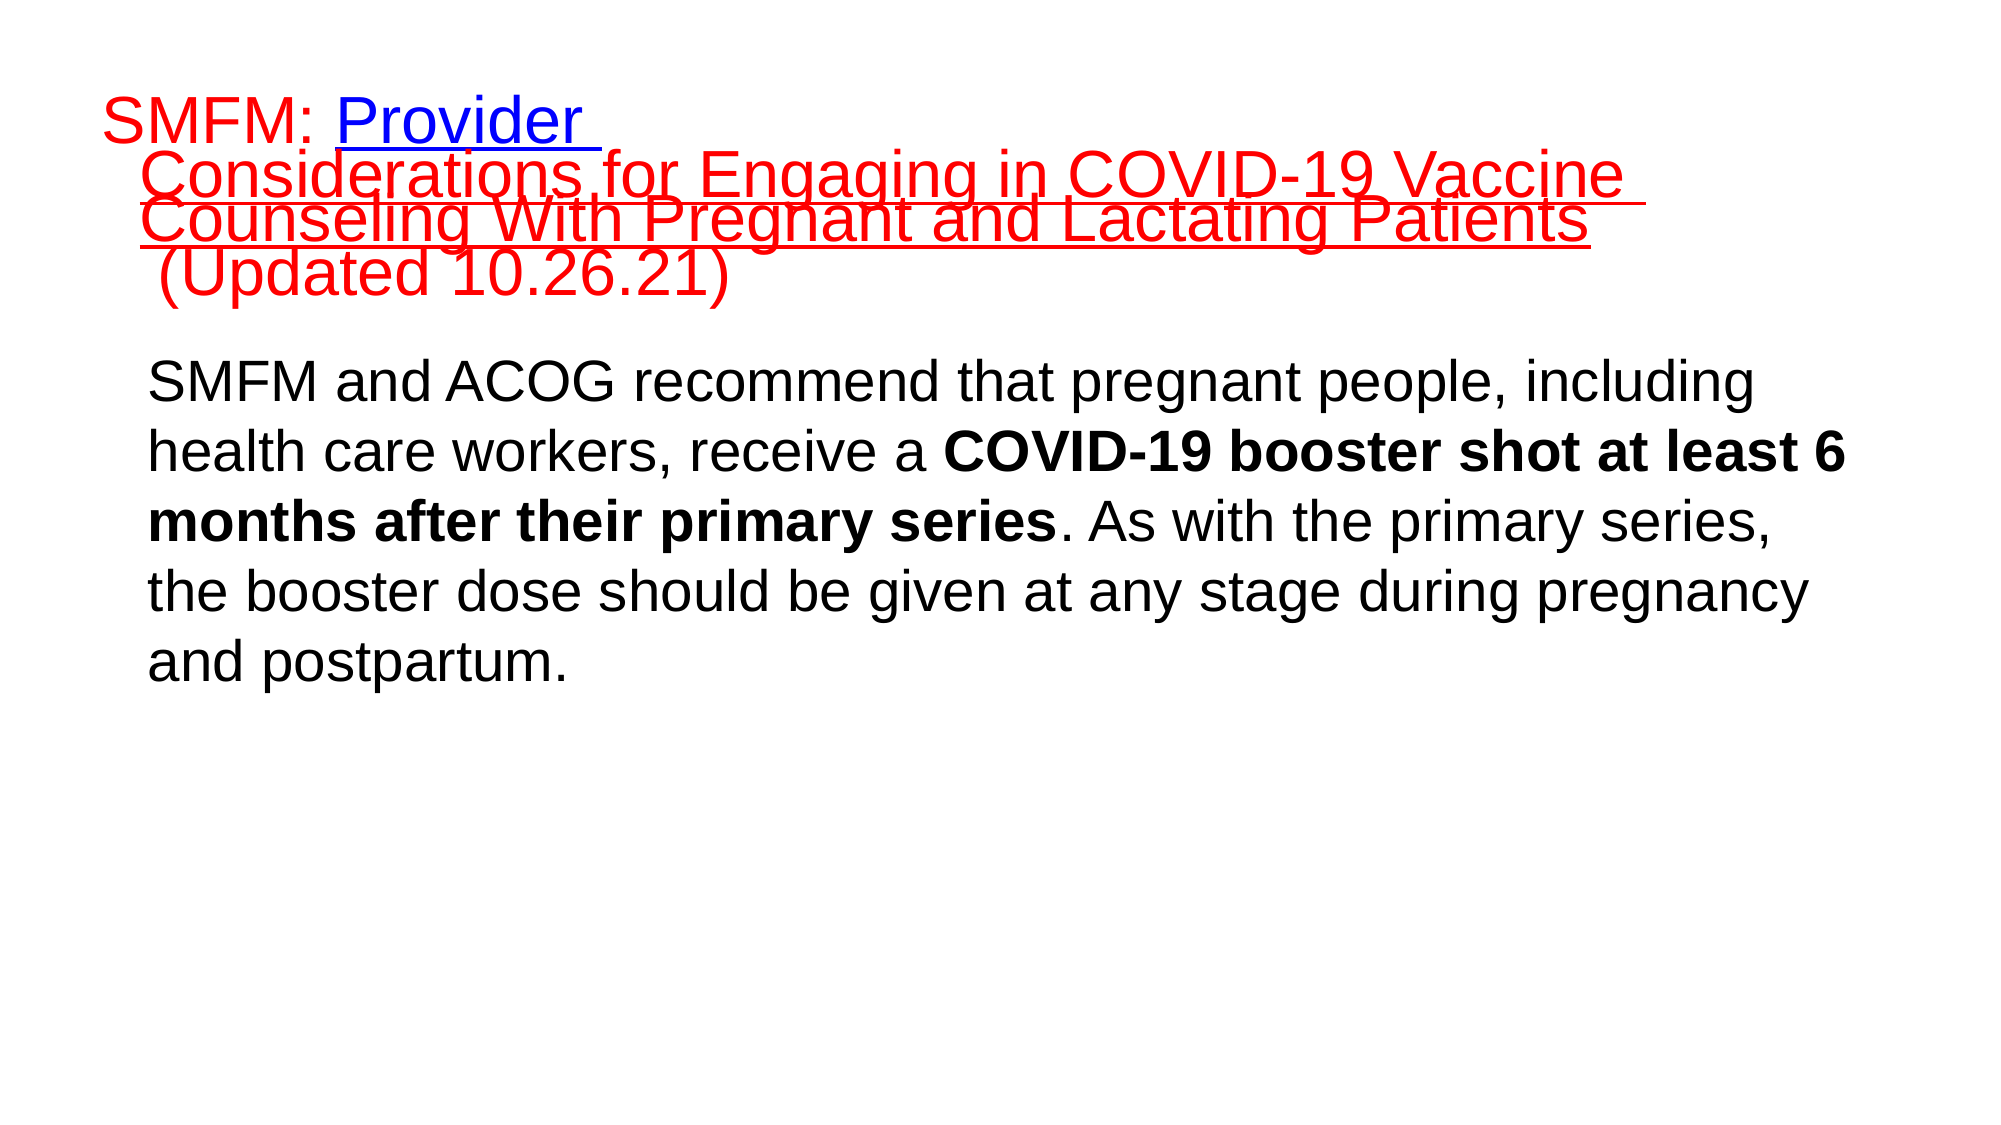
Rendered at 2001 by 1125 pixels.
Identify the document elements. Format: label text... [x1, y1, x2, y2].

list SMFM and ACOG recommend that pregnant people, including health care workers, receive a COVID-19 booster shot at least 6 months after their primary series. As with the primary series, the booster dose should be given at any stage during pregnancy and postpartum. [147, 343, 1853, 697]
title SMFM: Provider Considerations for Engaging in COVID-19 Vaccine Counseling With Pregnant and Lactating Patients (Updated 10.26.21) [99, 99, 1788, 363]
